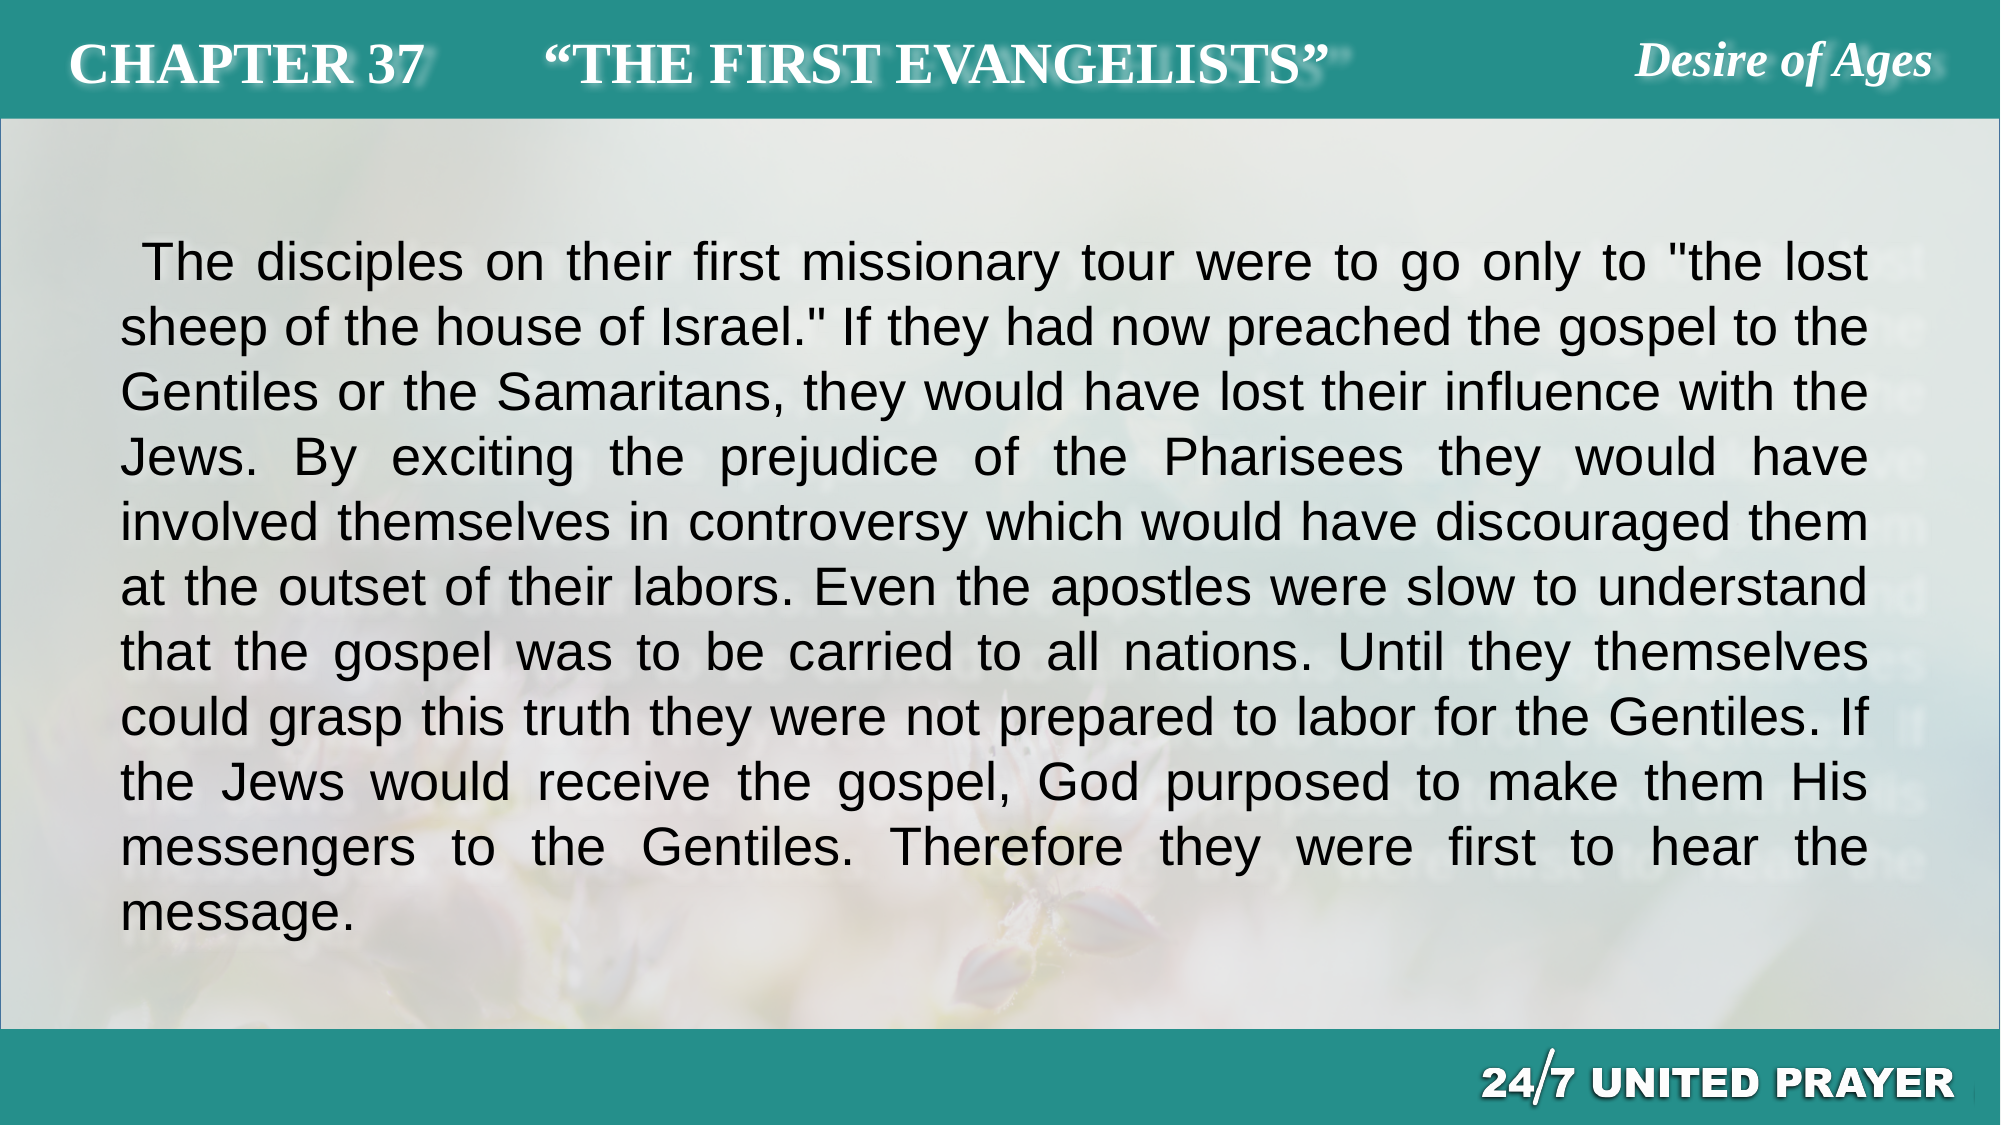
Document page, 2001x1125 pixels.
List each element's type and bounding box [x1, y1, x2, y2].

text_box [0, 0, 2000, 1125]
text_box [496, 7, 1378, 121]
picture [1455, 1005, 1975, 1125]
